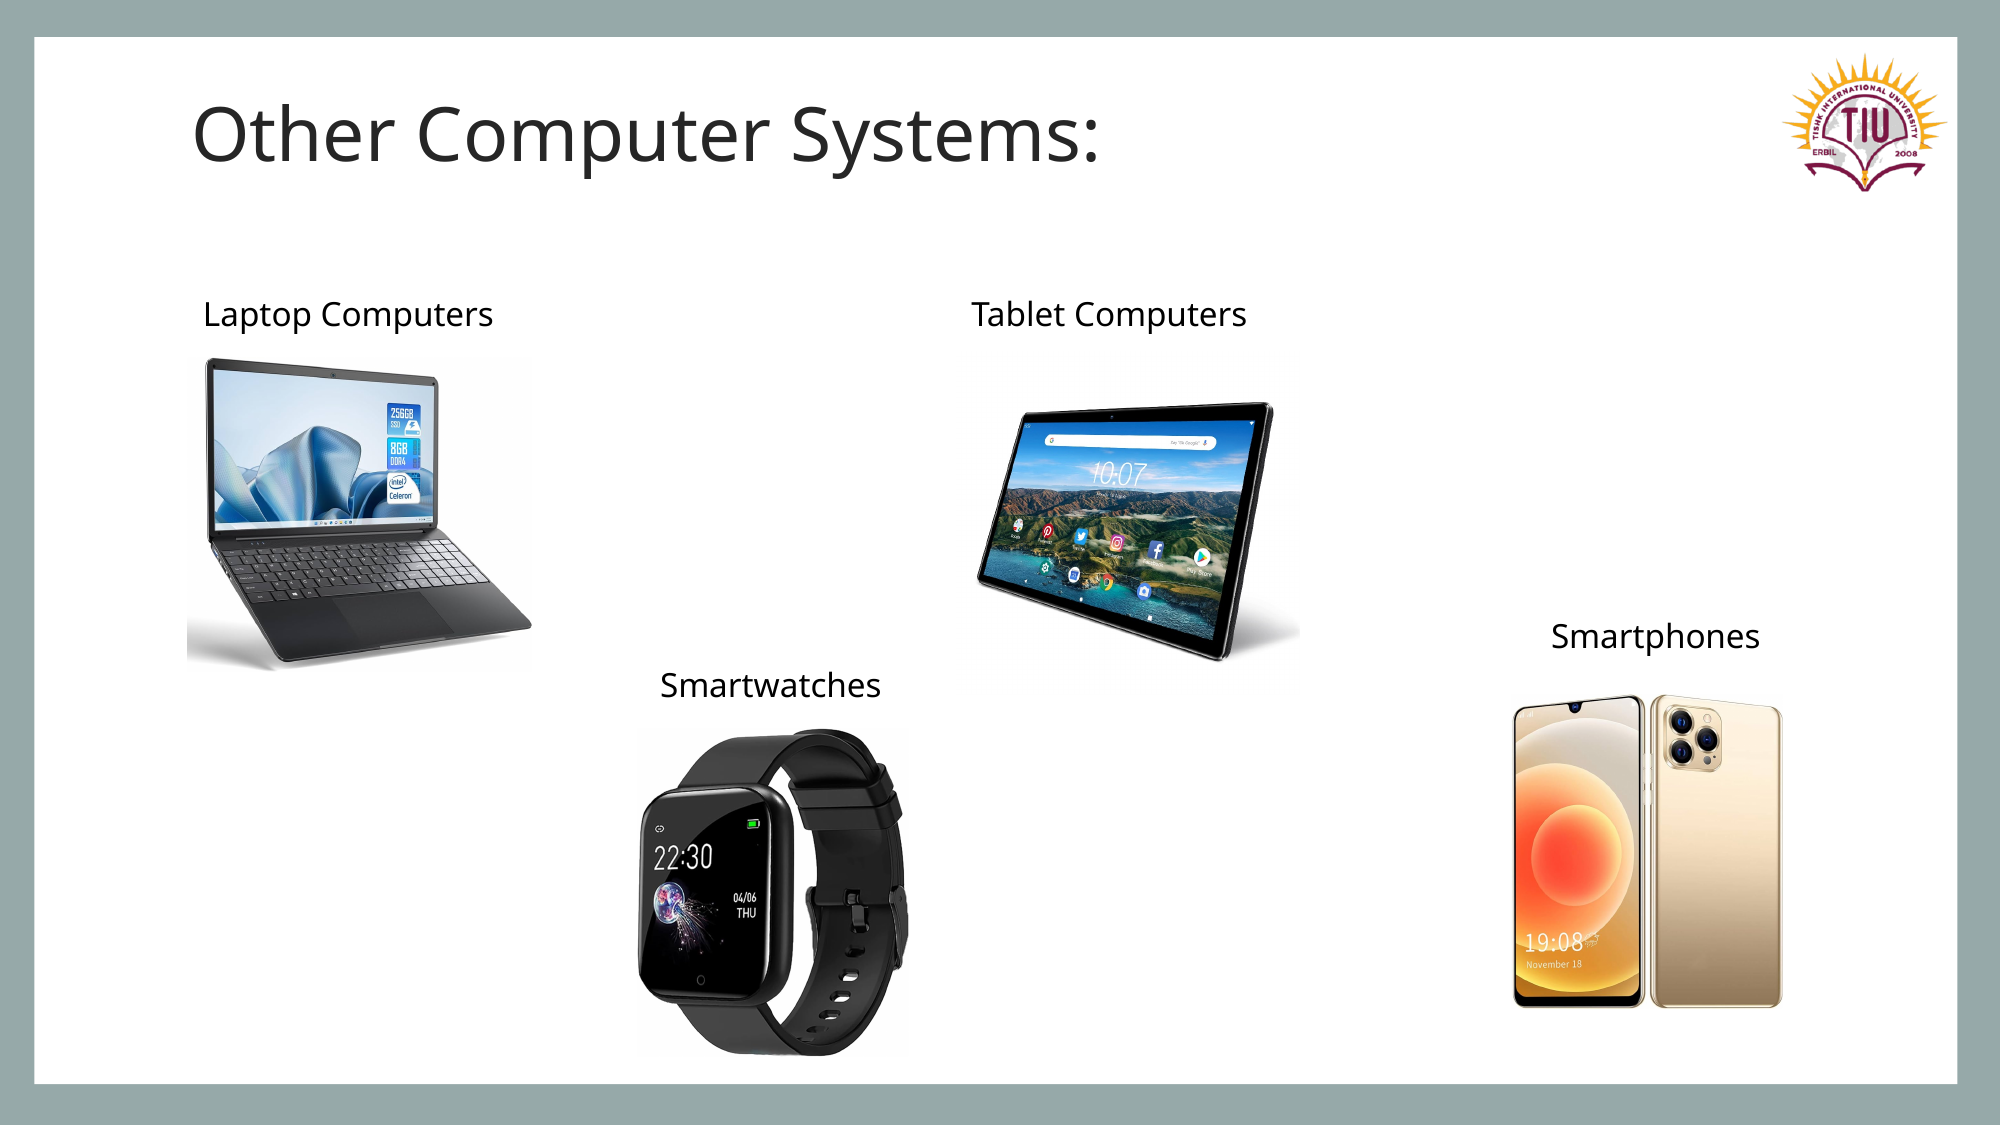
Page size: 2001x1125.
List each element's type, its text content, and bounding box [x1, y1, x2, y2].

text_box Tablet Computers [956, 282, 1316, 359]
text_box Smartphones [1536, 603, 1896, 680]
text_box Smartwatches [644, 652, 1005, 729]
picture [1778, 37, 1951, 206]
text_box [34, 37, 1958, 1085]
title Other Computer Systems: [176, 53, 1783, 304]
list Laptop Computers [187, 282, 548, 359]
picture [636, 728, 909, 1057]
text_box [0, 0, 2000, 1125]
picture [187, 357, 532, 672]
picture [956, 351, 1300, 695]
picture [1511, 694, 1783, 1009]
